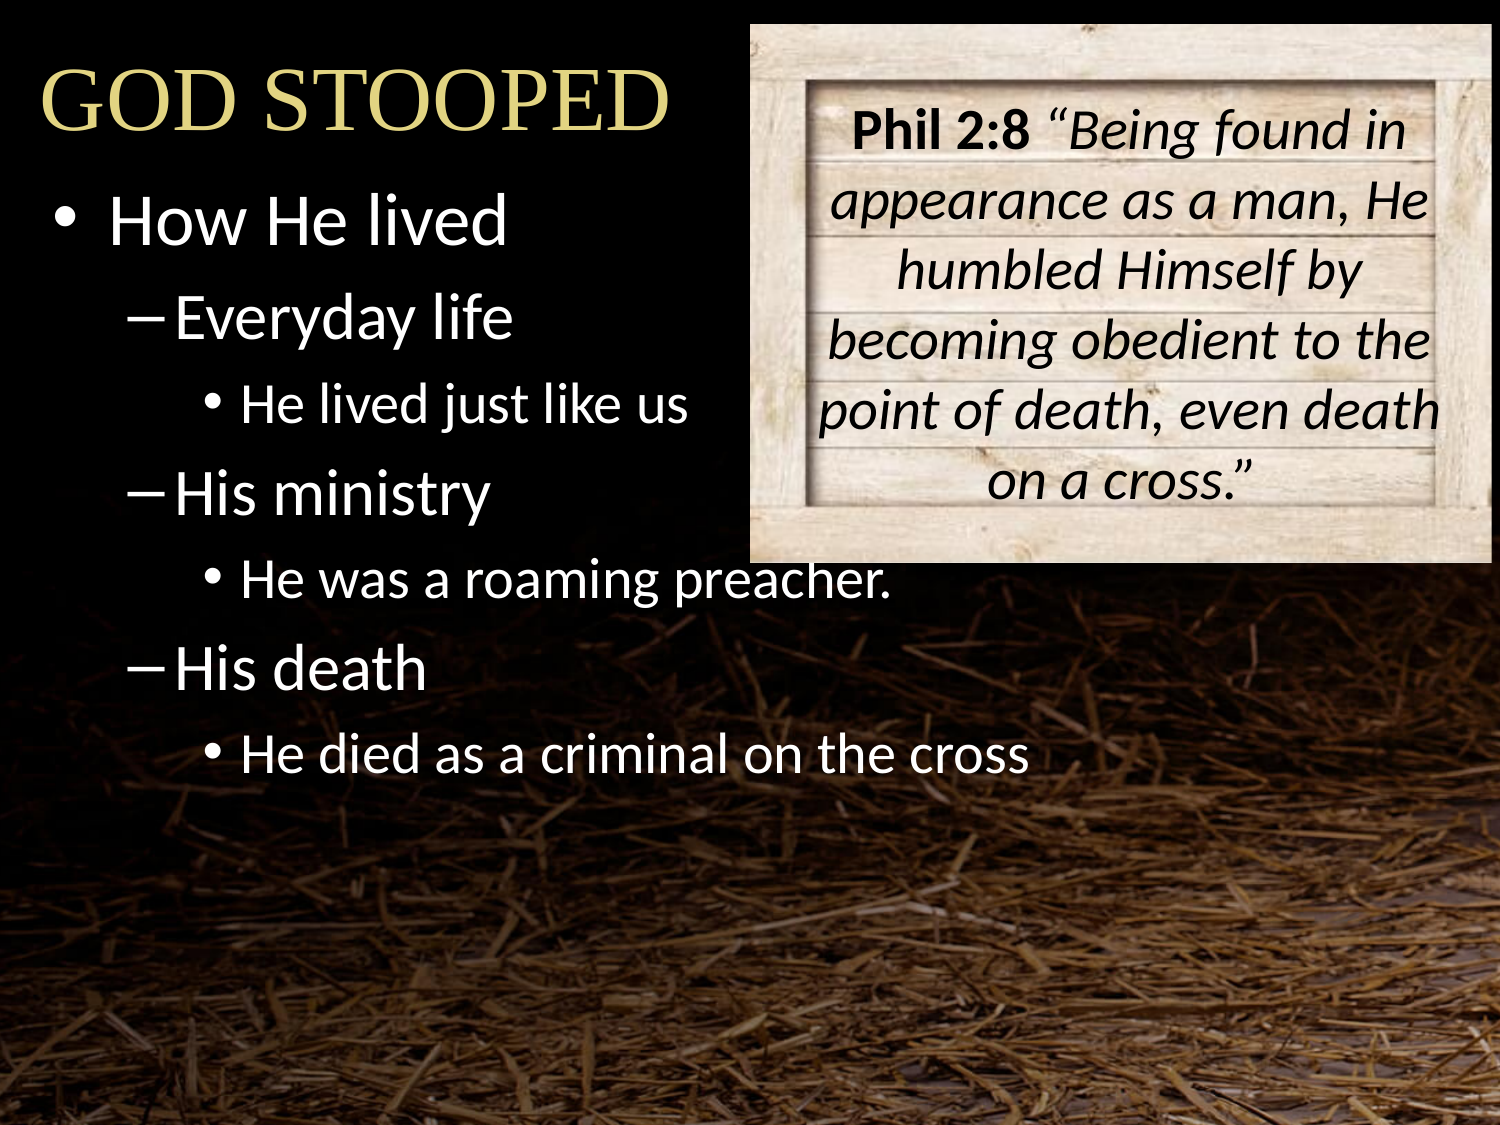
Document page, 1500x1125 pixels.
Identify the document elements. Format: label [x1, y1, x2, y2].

picture [0, 0, 1500, 1125]
text_box [749, 24, 1492, 563]
